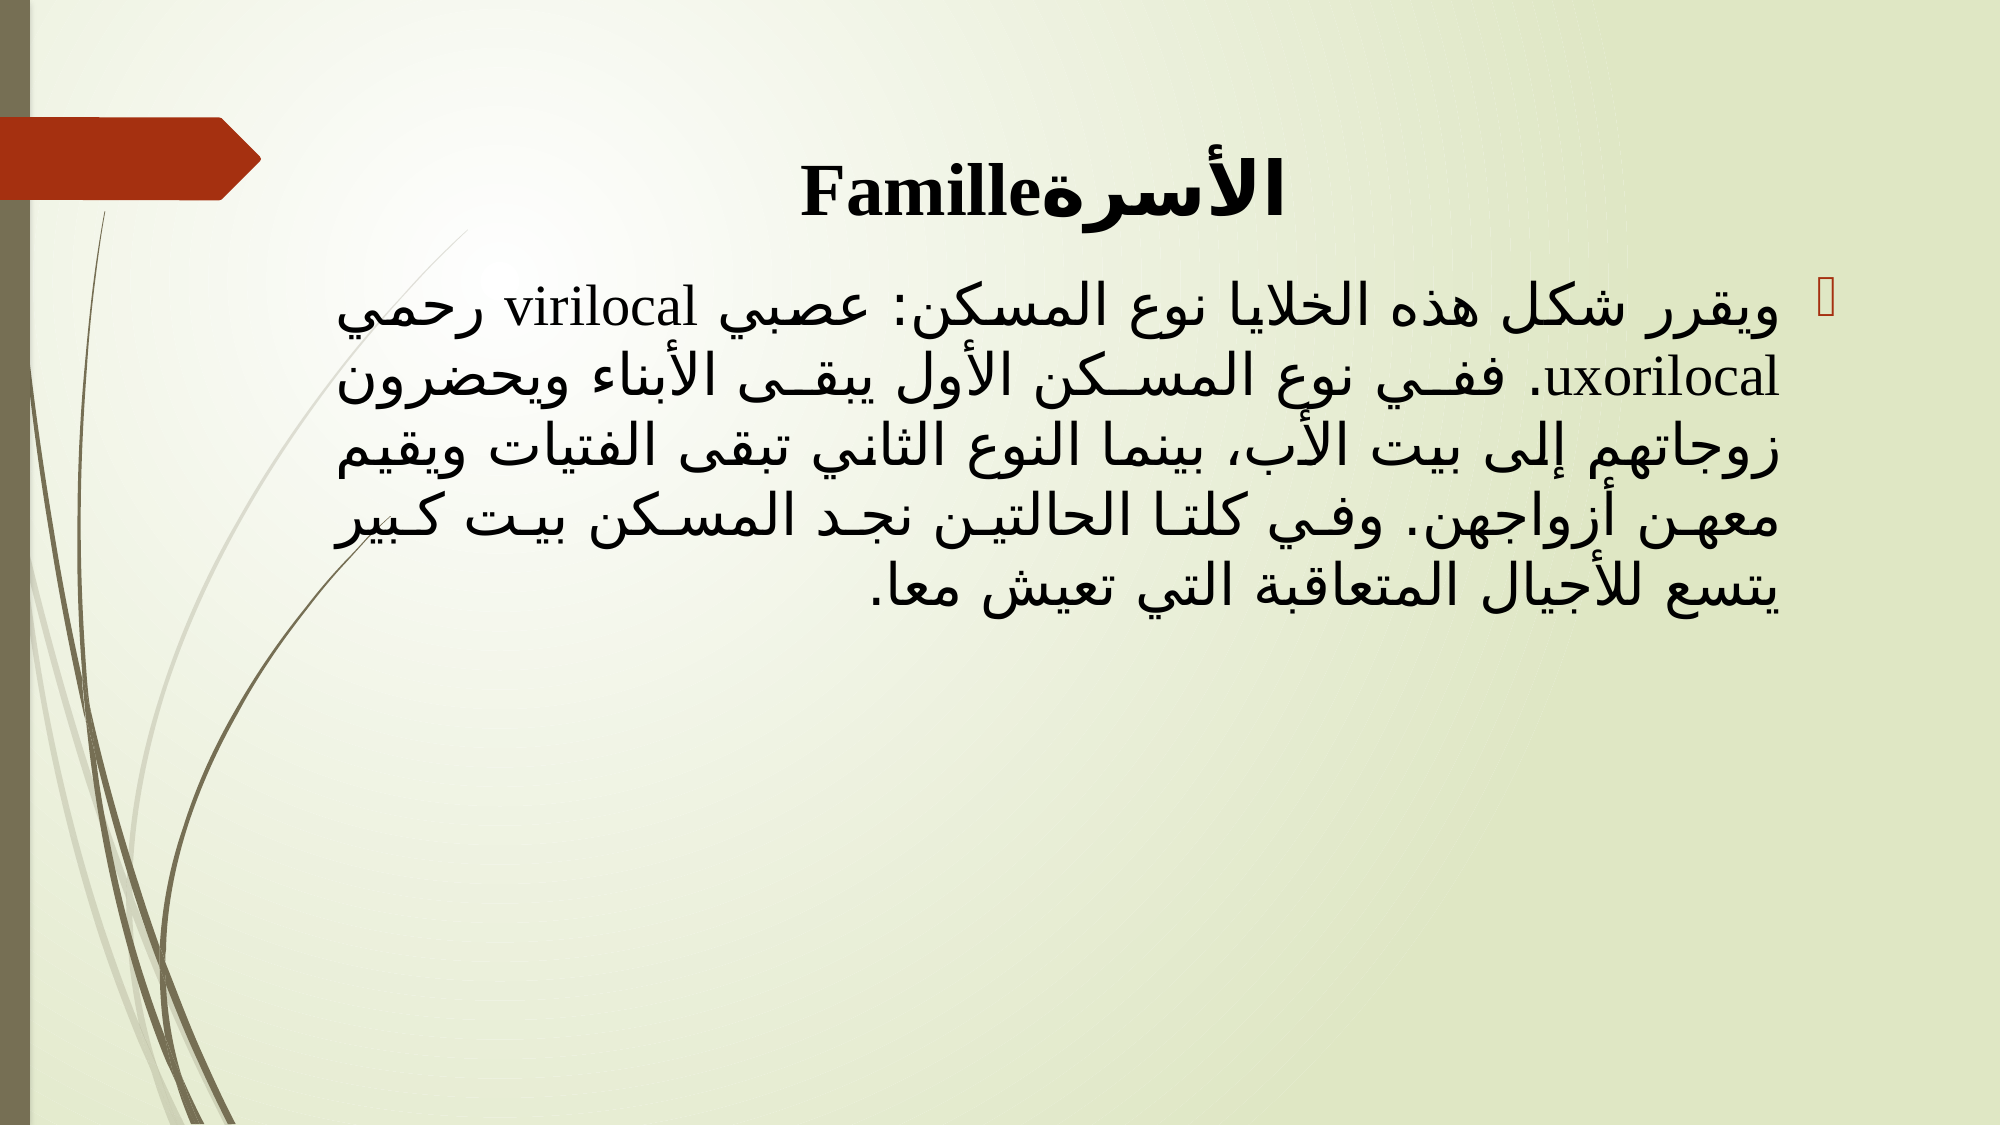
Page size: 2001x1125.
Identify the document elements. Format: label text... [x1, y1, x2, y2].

title الأسرةFamille [321, 88, 1783, 260]
list ويقرر شكل هذه الخلايا نوع المسكن: عصبي virilocal رحمي uxorilocal. ففي نوع المسكن الأول يبقى الأبناء ويحضرون زوجاتهم إلى بيت الأب، بينما النوع الثاني تبقى الفتيات ويقيم معهن أزواجهن. وفي كلتا الحالتين نجد المسكن بيت كبير يتسع للأجيال المتعاقبة التي تعيش معا. [321, 260, 1853, 1076]
